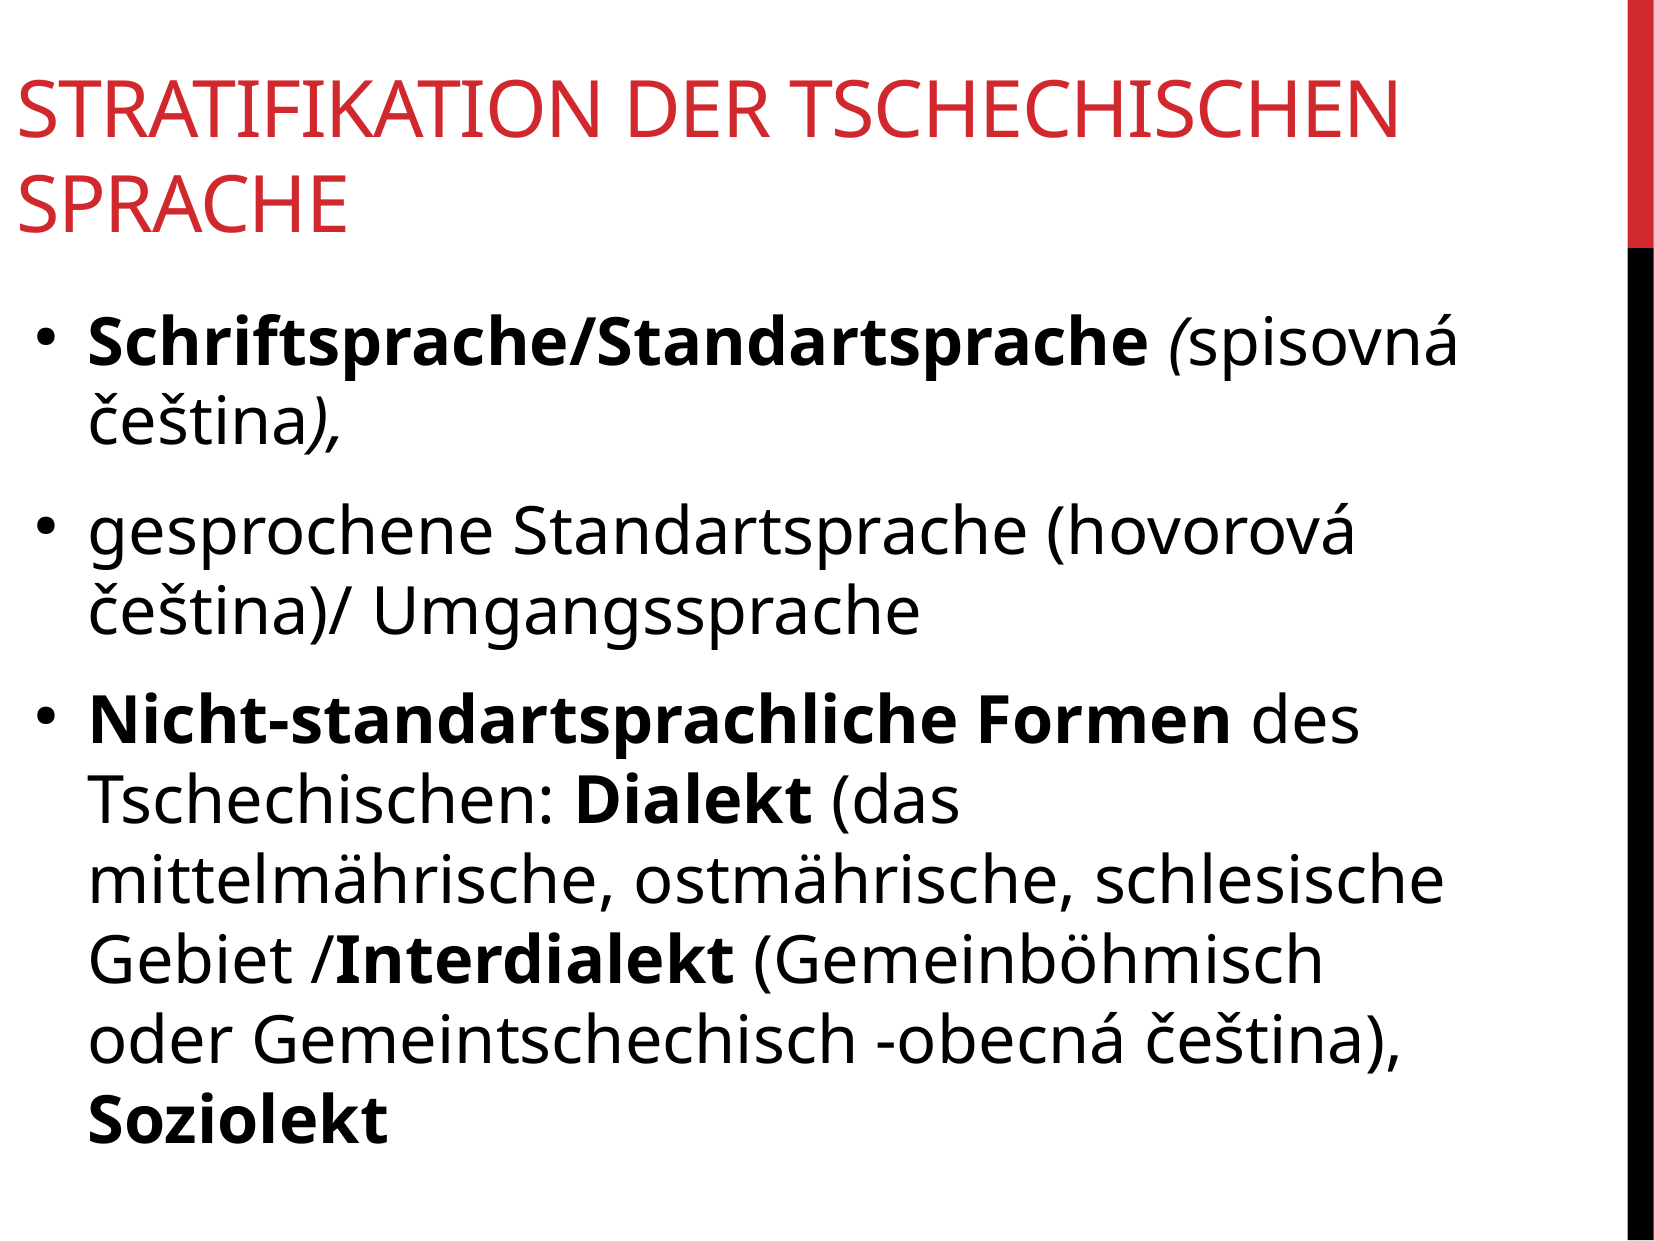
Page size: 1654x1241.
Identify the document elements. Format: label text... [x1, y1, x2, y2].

title Stratifikation der tschechischen Sprache [0, 49, 1489, 257]
list Schriftsprache/Standartsprache (spisovná čeština), gesprochene Standartsprache (hovorová čeština)/ Umgangssprache Nicht-standartsprachliche Formen des Tschechischen: Dialekt (das mittelmährische, ostmährische, schlesische Gebiet /Interdialekt (Gemeinböhmisch oder Gemeintschechisch -obecná čeština), Soziolekt [0, 290, 1489, 1160]
